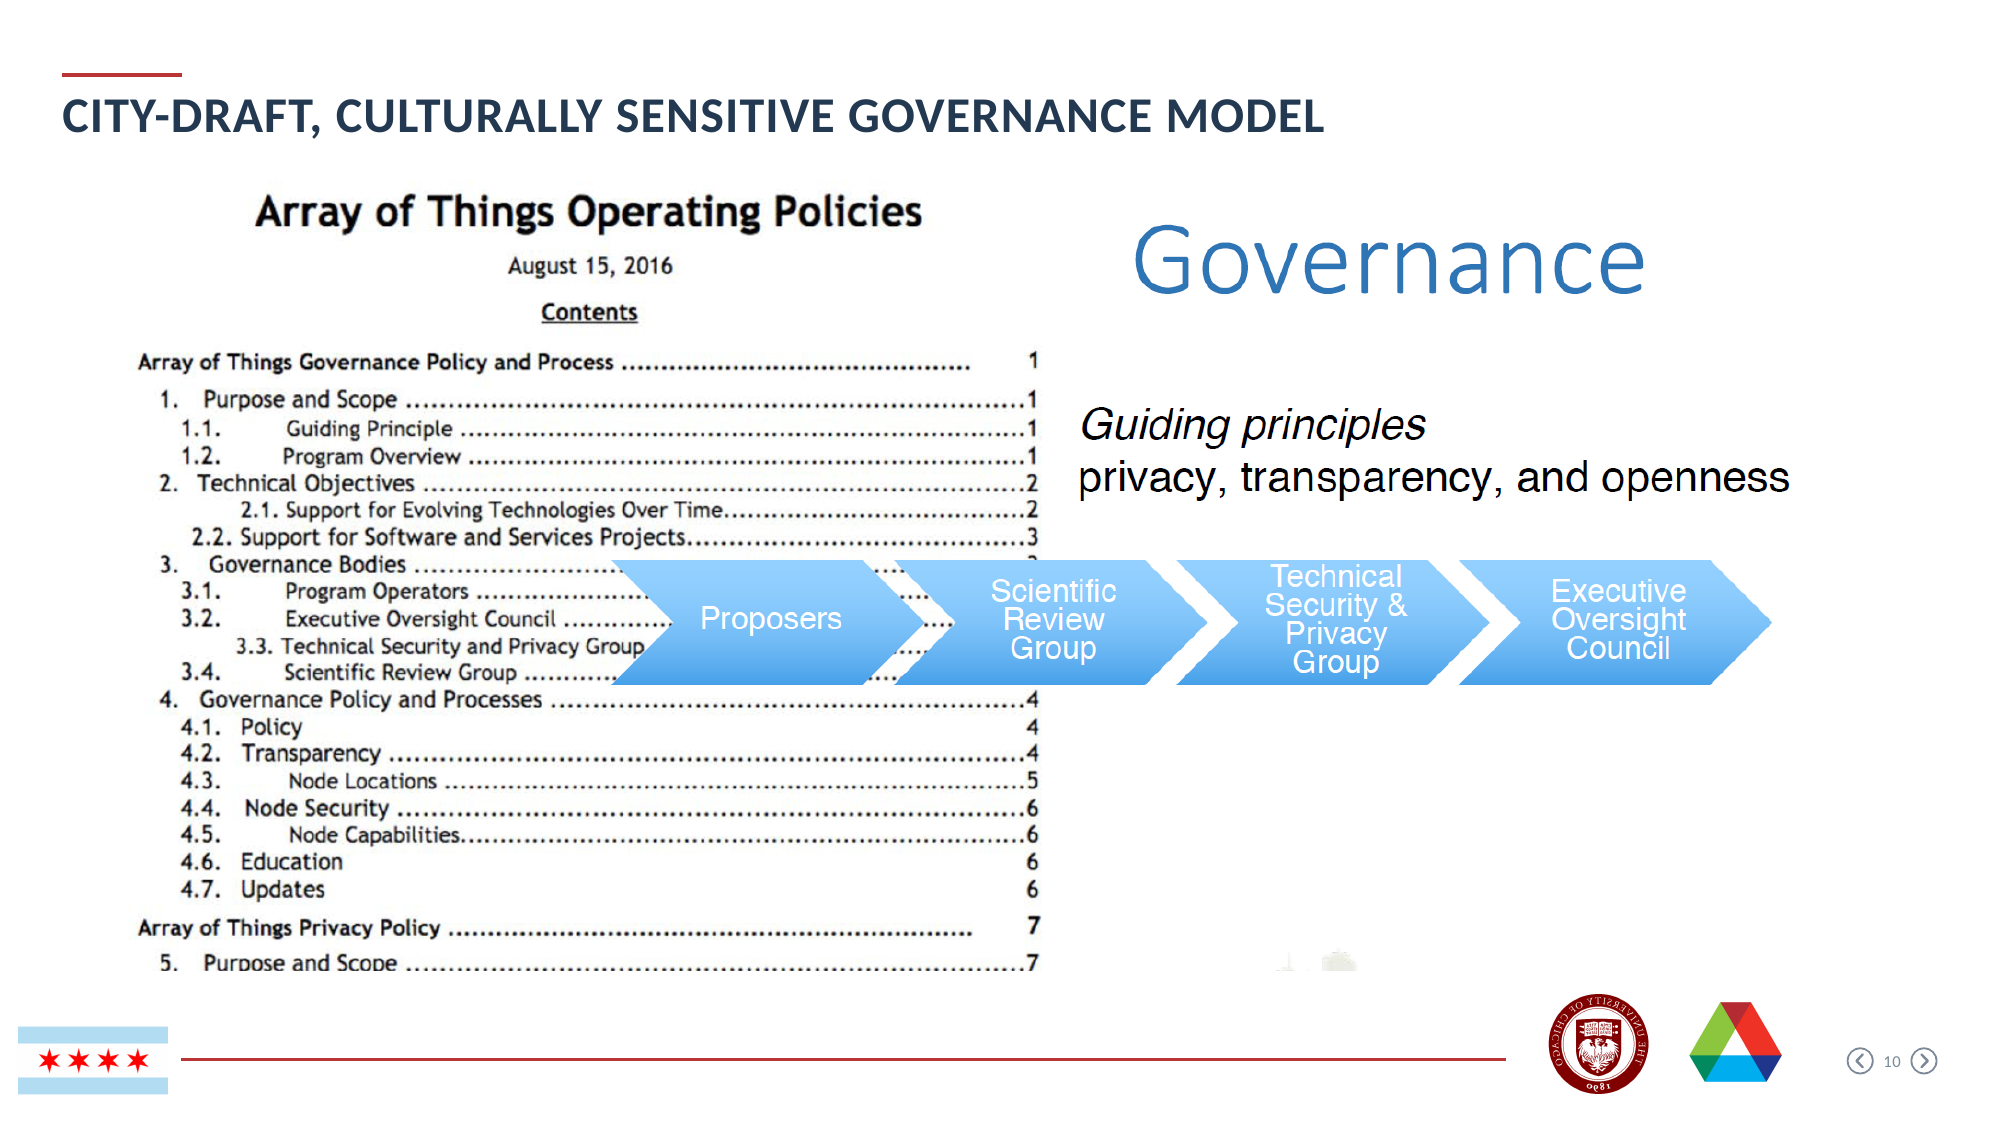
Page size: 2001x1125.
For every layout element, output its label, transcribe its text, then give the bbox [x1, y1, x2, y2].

picture [82, 157, 1804, 972]
picture [16, 1025, 168, 1095]
picture [1677, 985, 1793, 1104]
picture [1543, 985, 1656, 1103]
list City-draft, culturally sensitive governance model [62, 82, 1938, 140]
